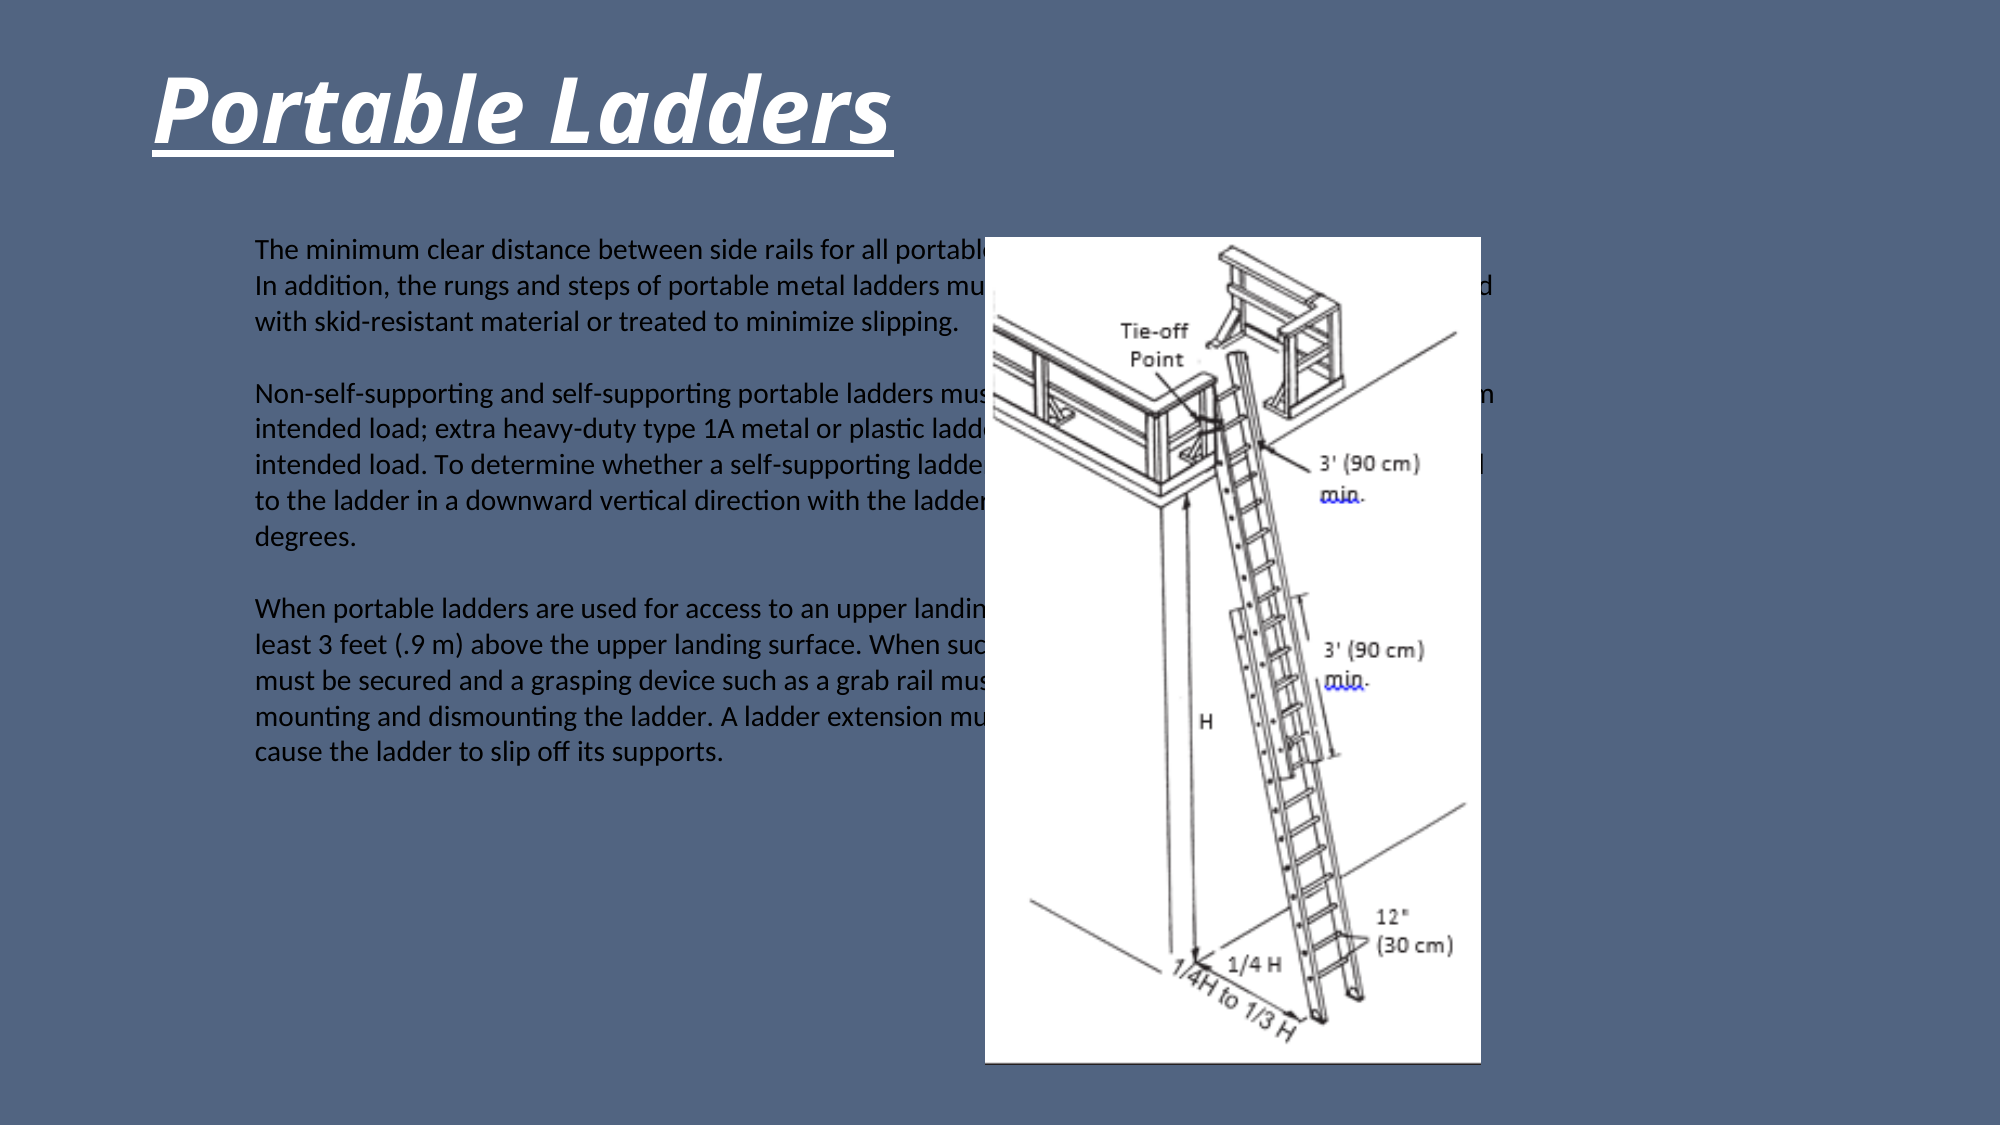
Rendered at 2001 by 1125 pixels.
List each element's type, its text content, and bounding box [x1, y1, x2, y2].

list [254, 231, 1504, 1065]
title Portable Ladders [137, 59, 1863, 278]
